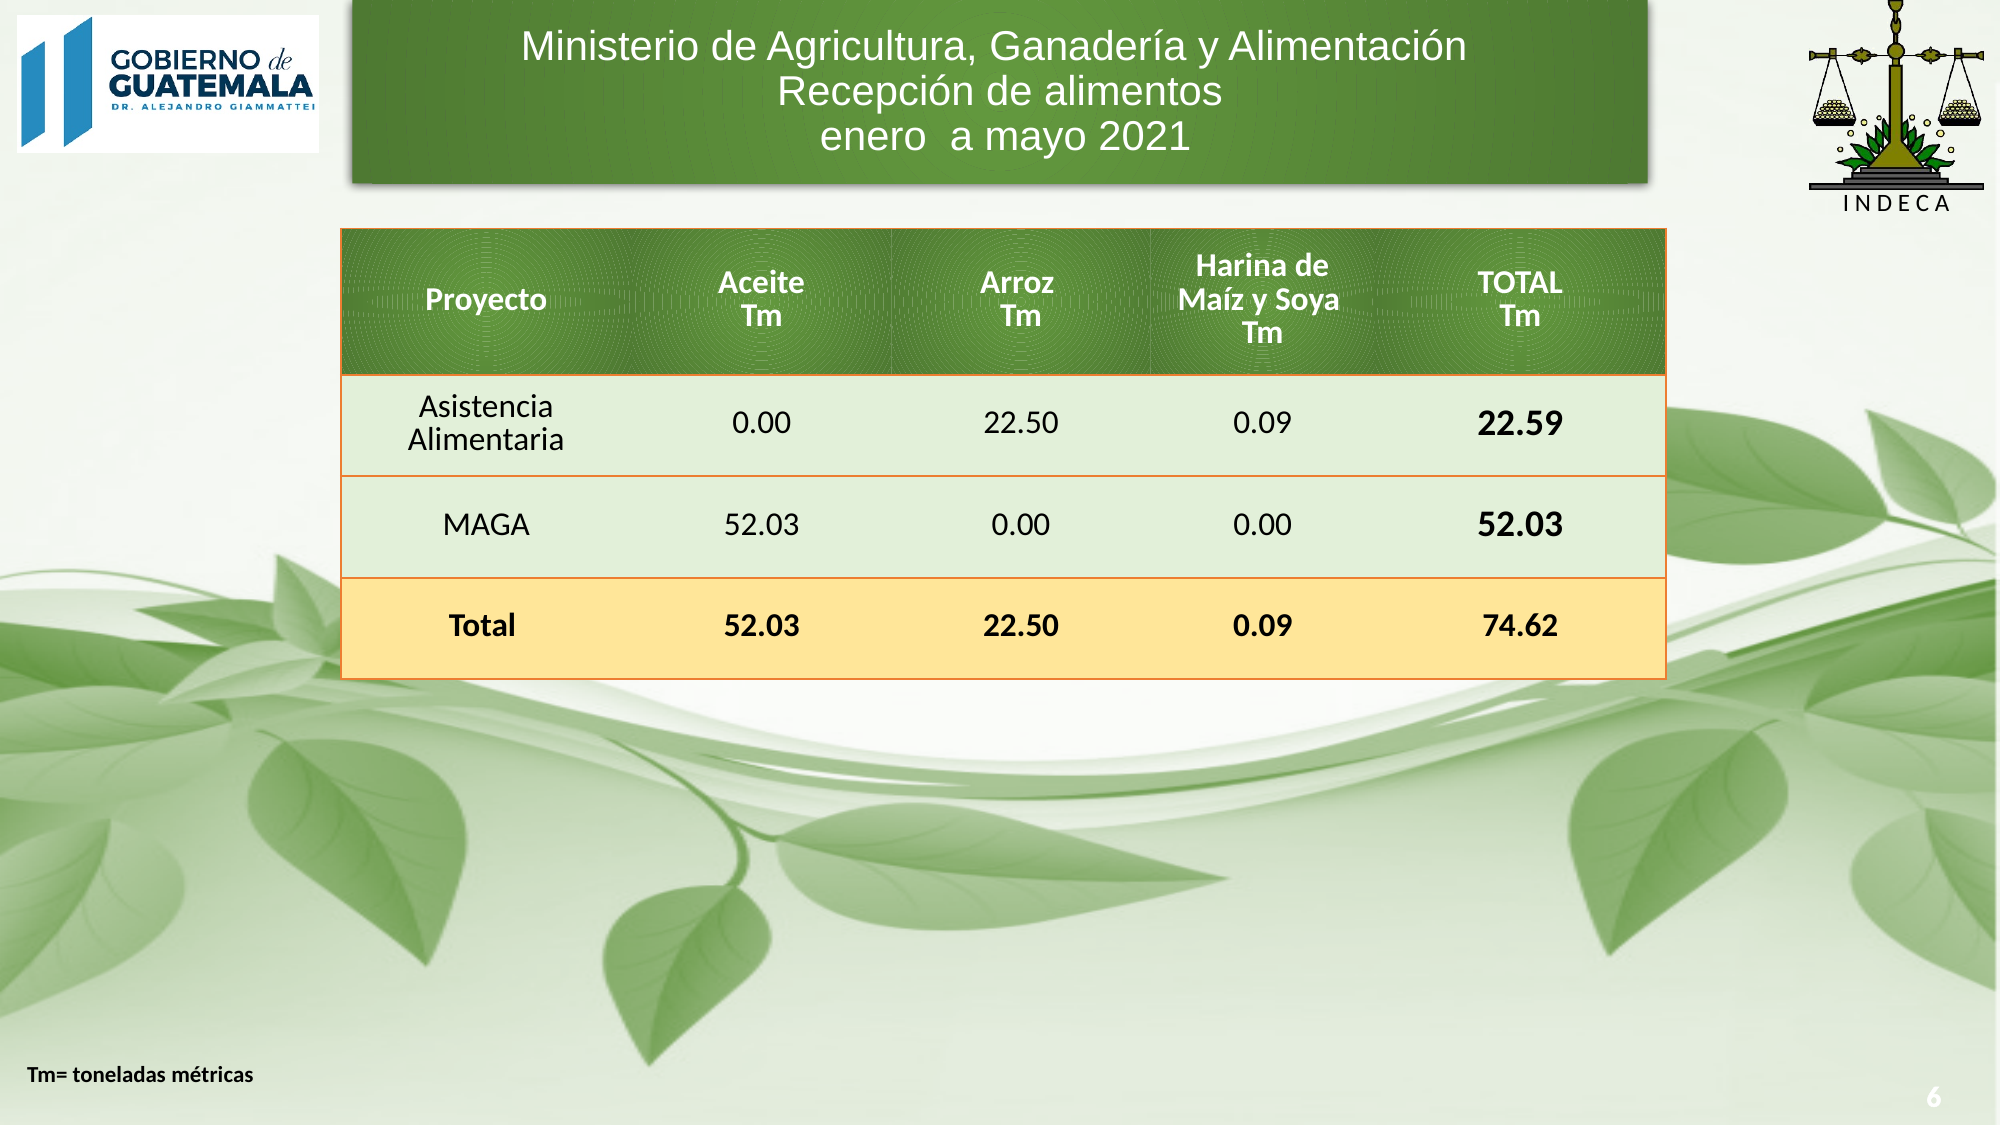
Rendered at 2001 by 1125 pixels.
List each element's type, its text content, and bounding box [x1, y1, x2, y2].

table_header Arroz Tm [891, 229, 1151, 374]
table_cell 22.50 [891, 376, 1151, 475]
table_header TOTAL Tm [1375, 229, 1665, 374]
table_cell 0.00 [1151, 477, 1375, 577]
table_header Harina de Maíz y Soya Tm [1151, 229, 1375, 374]
slide_number 6 [1506, 1065, 1957, 1125]
table_cell 74.62 [1375, 579, 1665, 678]
table_cell 52.03 [1375, 477, 1665, 577]
table_cell 52.03 [632, 477, 891, 577]
table_cell 0.09 [1151, 579, 1375, 678]
table_cell 22.50 [891, 579, 1151, 678]
table_cell Asistencia Alimentaria [342, 376, 632, 475]
table_header Proyecto [342, 229, 632, 374]
table_cell 0.00 [891, 477, 1151, 577]
table_cell 0.09 [1151, 376, 1375, 475]
table_cell MAGA [342, 477, 632, 577]
text_box Tm= toneladas métricas [12, 1052, 296, 1095]
table_cell 52.03 [632, 579, 891, 678]
picture [17, 15, 319, 153]
table_cell 0.00 [632, 376, 891, 475]
table_cell Total [342, 579, 632, 678]
title Ministerio de Agricultura, Ganadería y Alimentación Recepción de alimentos enero a mayo 2021 [352, 0, 1648, 184]
table_header Aceite Tm [632, 229, 891, 374]
picture [1809, 0, 1984, 190]
table_cell 22.59 [1375, 376, 1665, 475]
